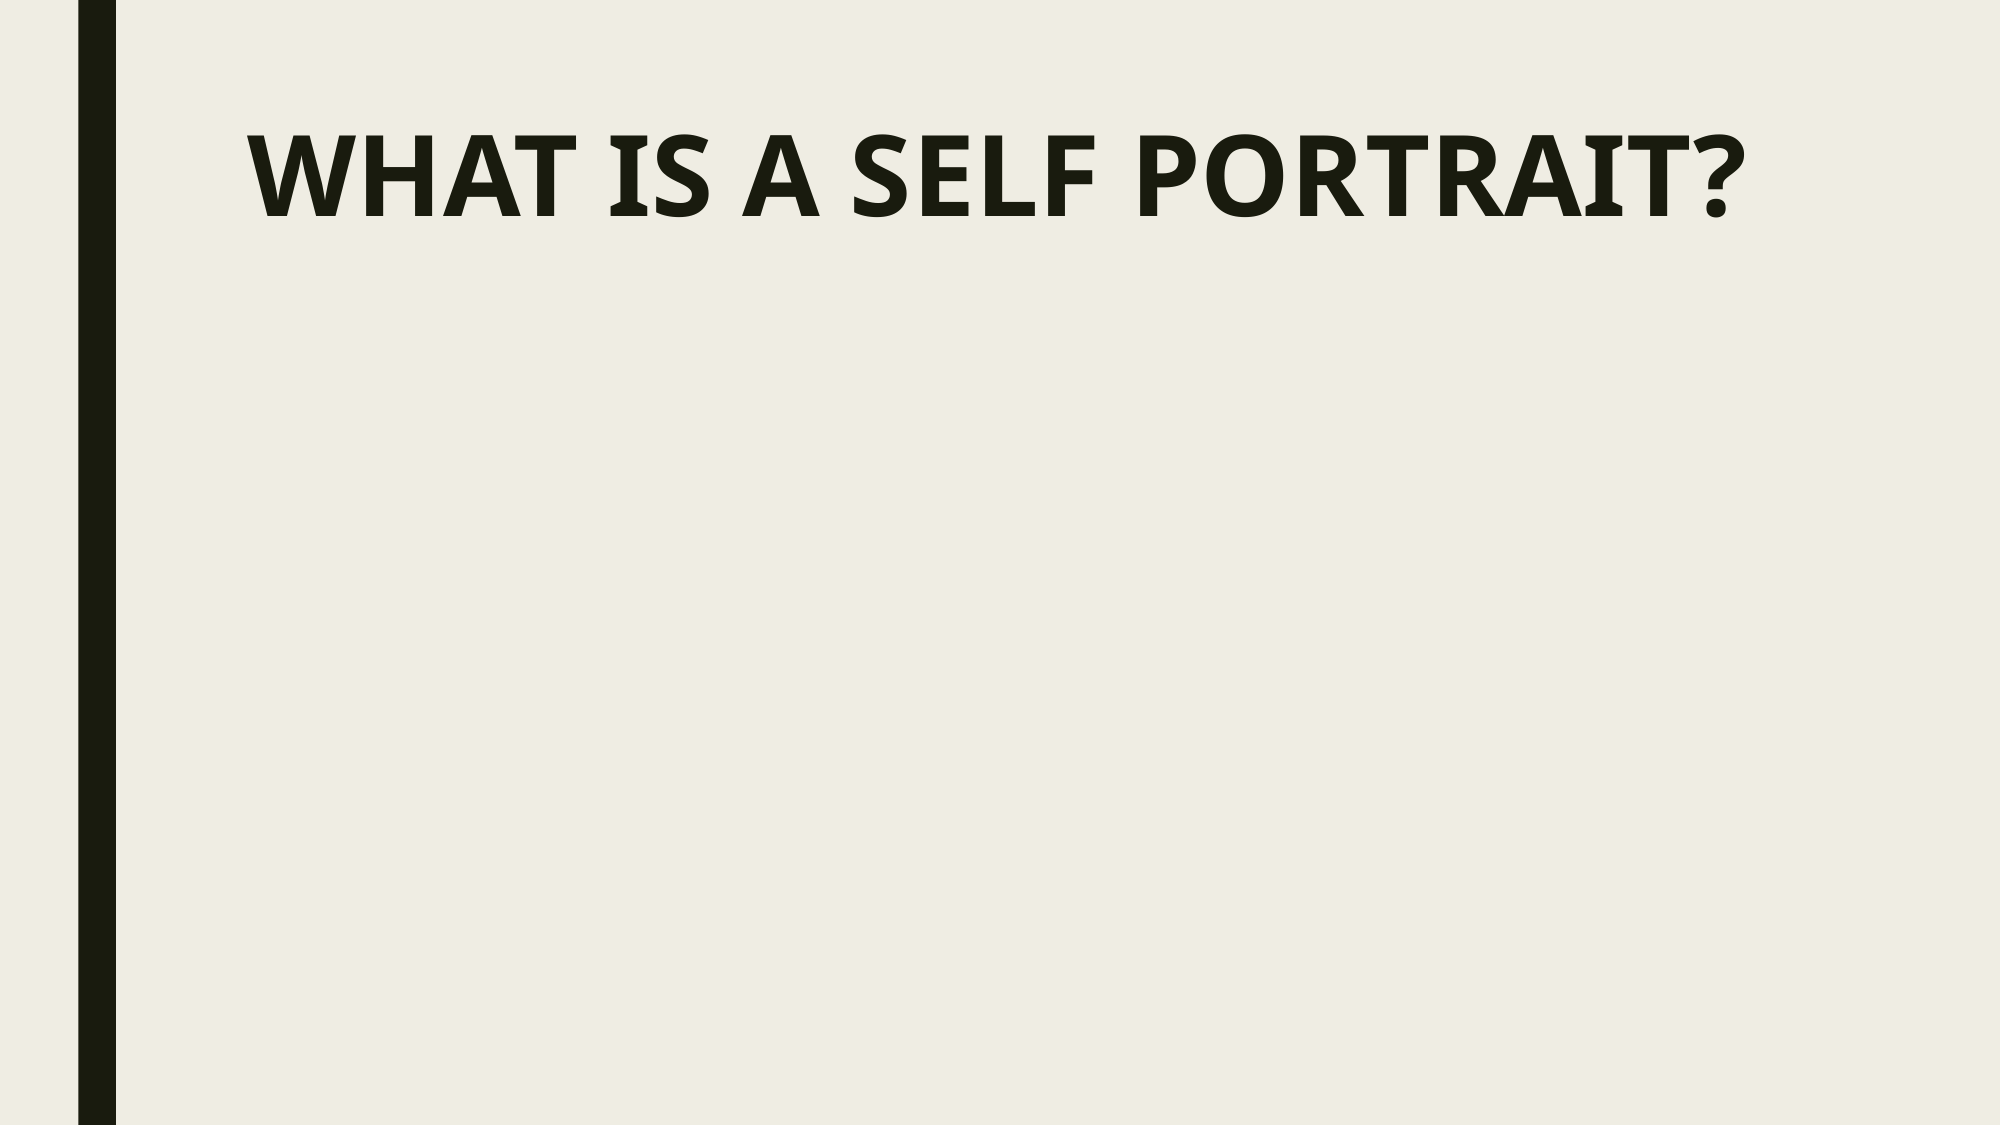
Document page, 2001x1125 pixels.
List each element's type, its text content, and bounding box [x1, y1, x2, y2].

title WHAT IS A SELF PORTRAIT? [225, 112, 1800, 357]
